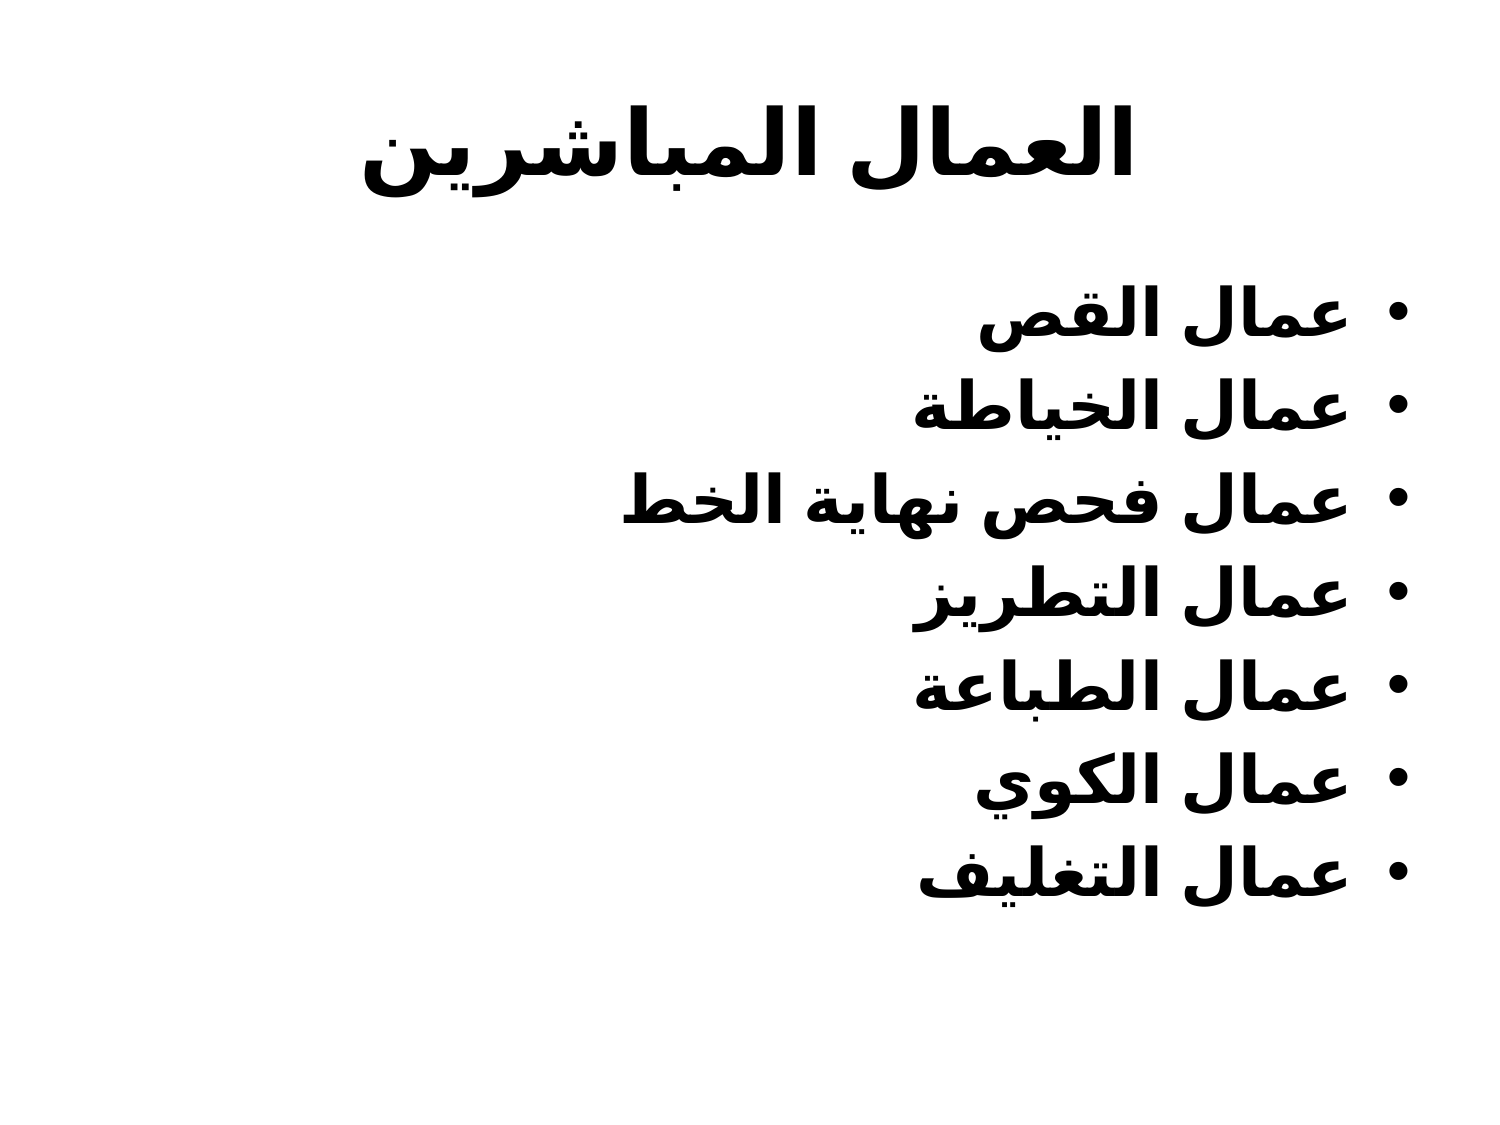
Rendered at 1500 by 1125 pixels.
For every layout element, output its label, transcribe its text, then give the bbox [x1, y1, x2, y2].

list عمال القص عمال الخياطة عمال فحص نهاية الخط عمال التطريز عمال الطباعة عمال الكوي عمال التغليف [75, 262, 1425, 1005]
title العمال المباشرين [75, 45, 1425, 233]
